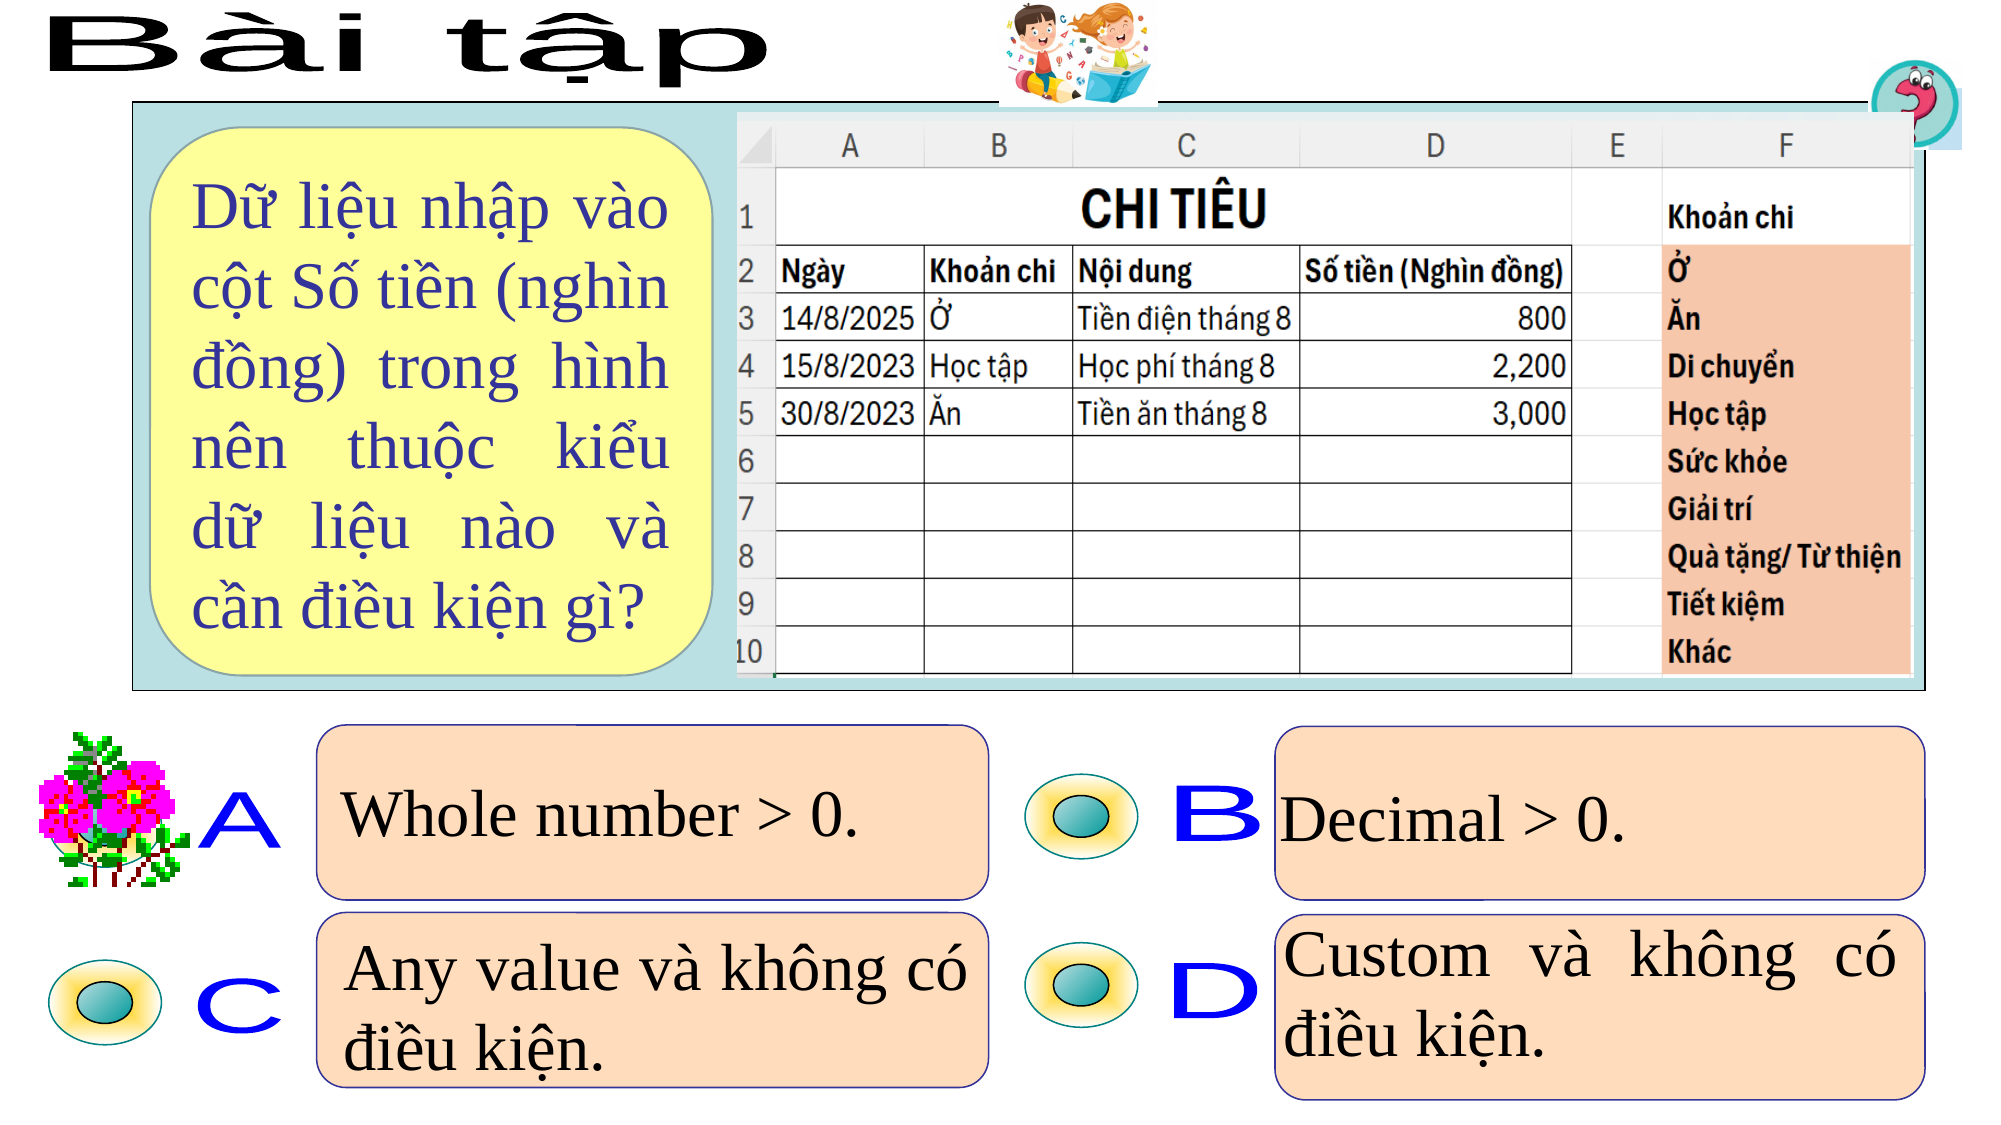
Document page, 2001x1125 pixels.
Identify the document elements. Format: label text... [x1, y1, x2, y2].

text_box Whole number > 0. [328, 757, 989, 862]
text_box Dữ liệu nhập vào cột Số tiền (nghìn đồng) trong hình nên thuộc kiểu dữ liệu nào và cần điều kiện gì? [148, 126, 714, 677]
text_box Any value và không có điều kiện. [326, 907, 987, 1101]
text_box Decimal > 0. [1267, 763, 1916, 867]
picture [737, 58, 1962, 678]
picture [34, 732, 190, 887]
picture [999, 0, 1158, 107]
text_box Custom và không có điều kiện. [1267, 894, 1916, 1087]
